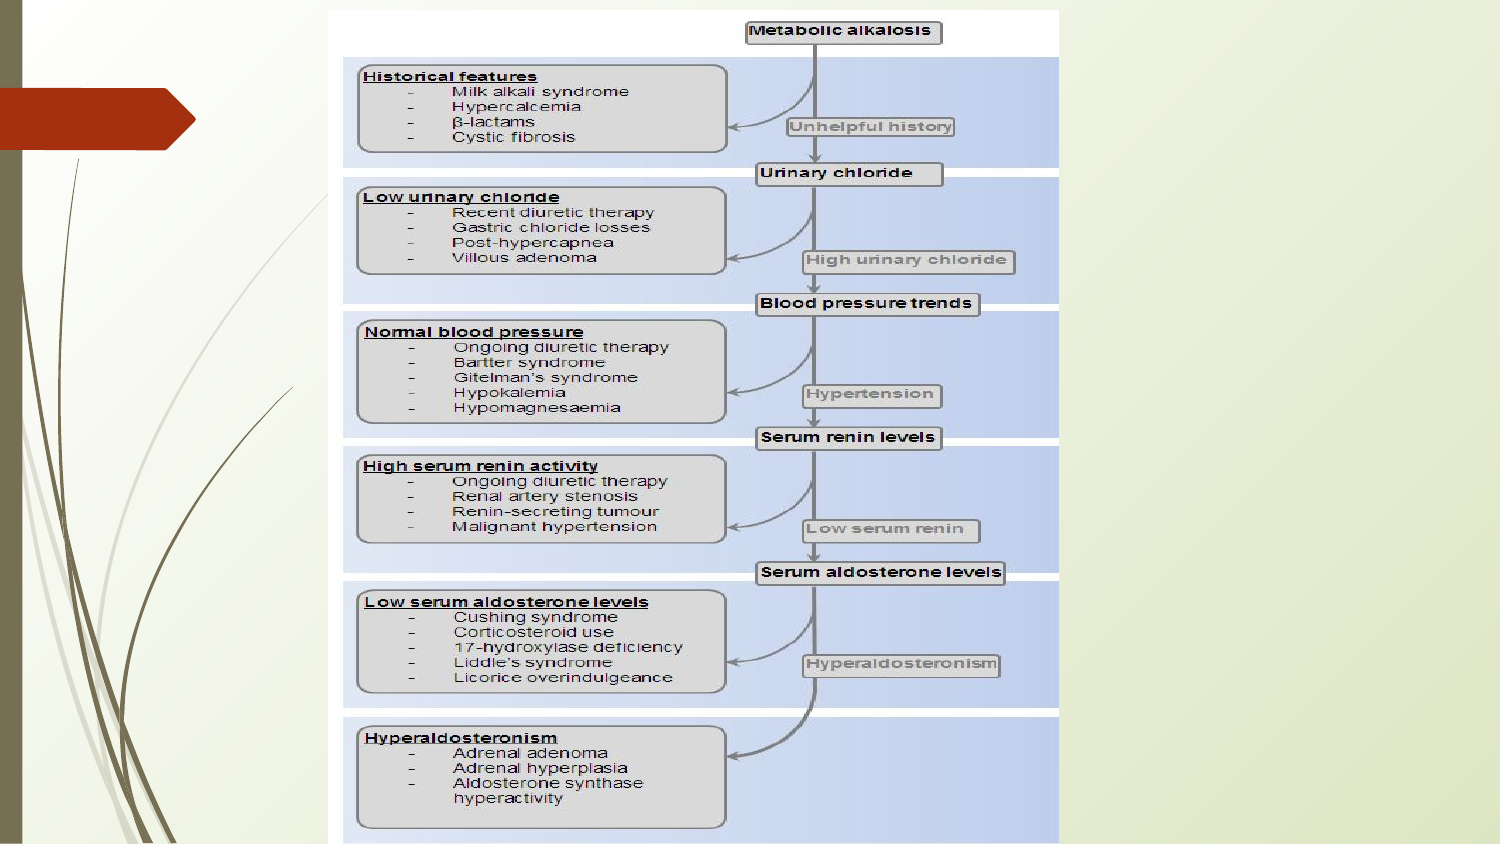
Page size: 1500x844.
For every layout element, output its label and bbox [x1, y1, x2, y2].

picture [327, 10, 1059, 844]
